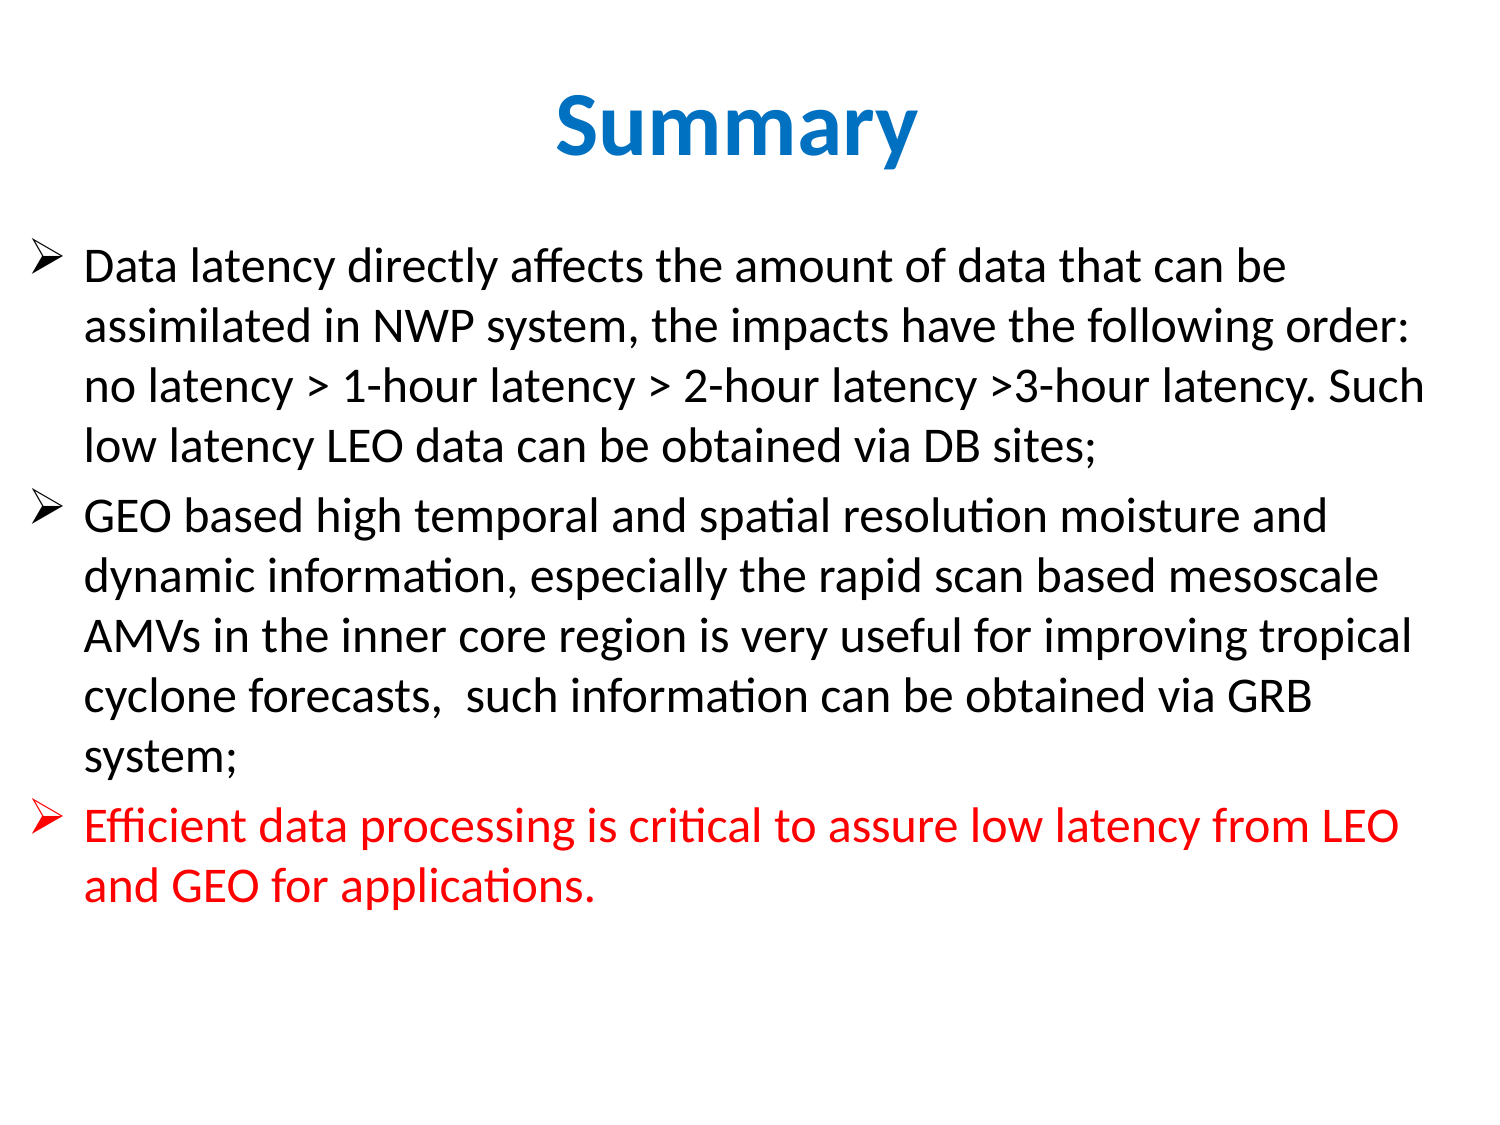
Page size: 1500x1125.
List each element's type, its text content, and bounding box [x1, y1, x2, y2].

title Summary [62, 24, 1413, 213]
list Data latency directly affects the amount of data that can be assimilated in NWP system, the impacts have the following order: no latency > 1-hour latency > 2-hour latency >3-hour latency. Such low latency LEO data can be obtained via DB sites; GEO based high temporal and spatial resolution moisture and dynamic information, especially the rapid scan based mesoscale AMVs in the inner core region is very useful for improving tropical cyclone forecasts, such information can be obtained via GRB system; Efficient data processing is critical to assure low latency from LEO and GEO for applications. [12, 224, 1488, 1088]
